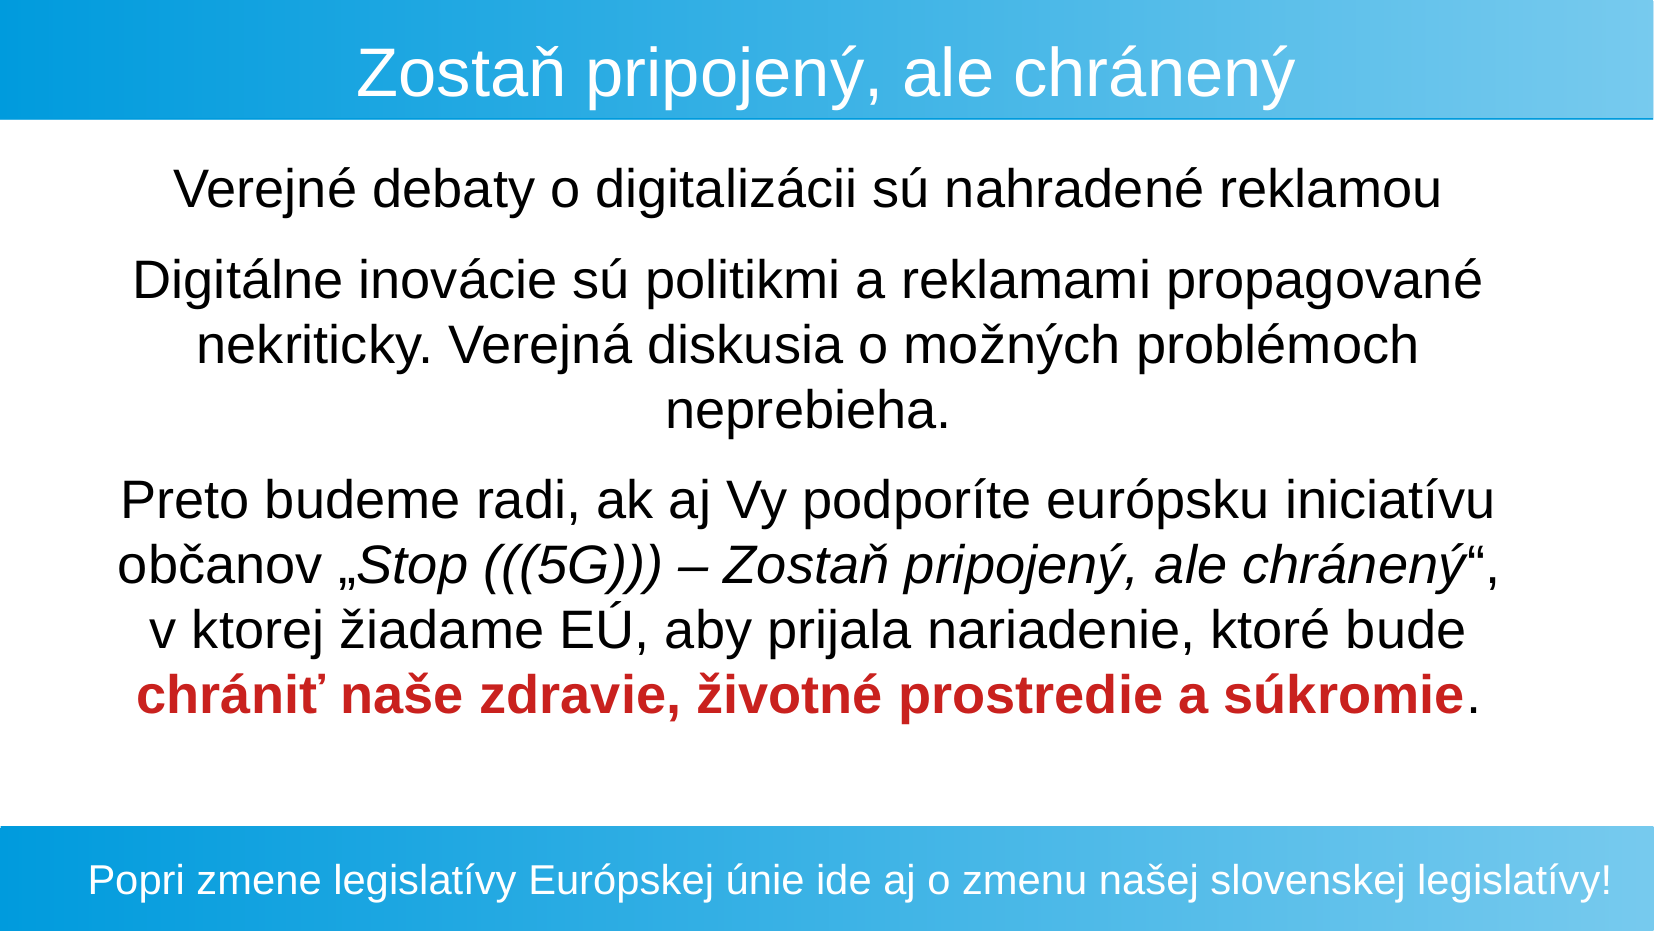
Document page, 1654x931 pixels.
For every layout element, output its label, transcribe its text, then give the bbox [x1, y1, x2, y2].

text_box Verejné debaty o digitalizácii sú nahradené reklamou Digitálne inovácie sú politikmi a reklamami propagované nekriticky. Verejná diskusia o možných problémoch neprebieha. Preto budeme radi, ak aj Vy podporíte európsku iniciatívu občanov „Stop (((5G))) – Zostaň pripojený, ale chránený“, v ktorej žiadame EÚ, aby prijala nariadenie, ktoré bude chrániť naše zdravie, životné prostredie a súkromie. [58, 153, 1559, 815]
text_box Zostaň pripojený, ale chránený [58, 29, 1595, 108]
text_box Popri zmene legislatívy Európskej únie ide aj o zmenu našej slovenskej legislatívy! [82, 838, 1618, 917]
